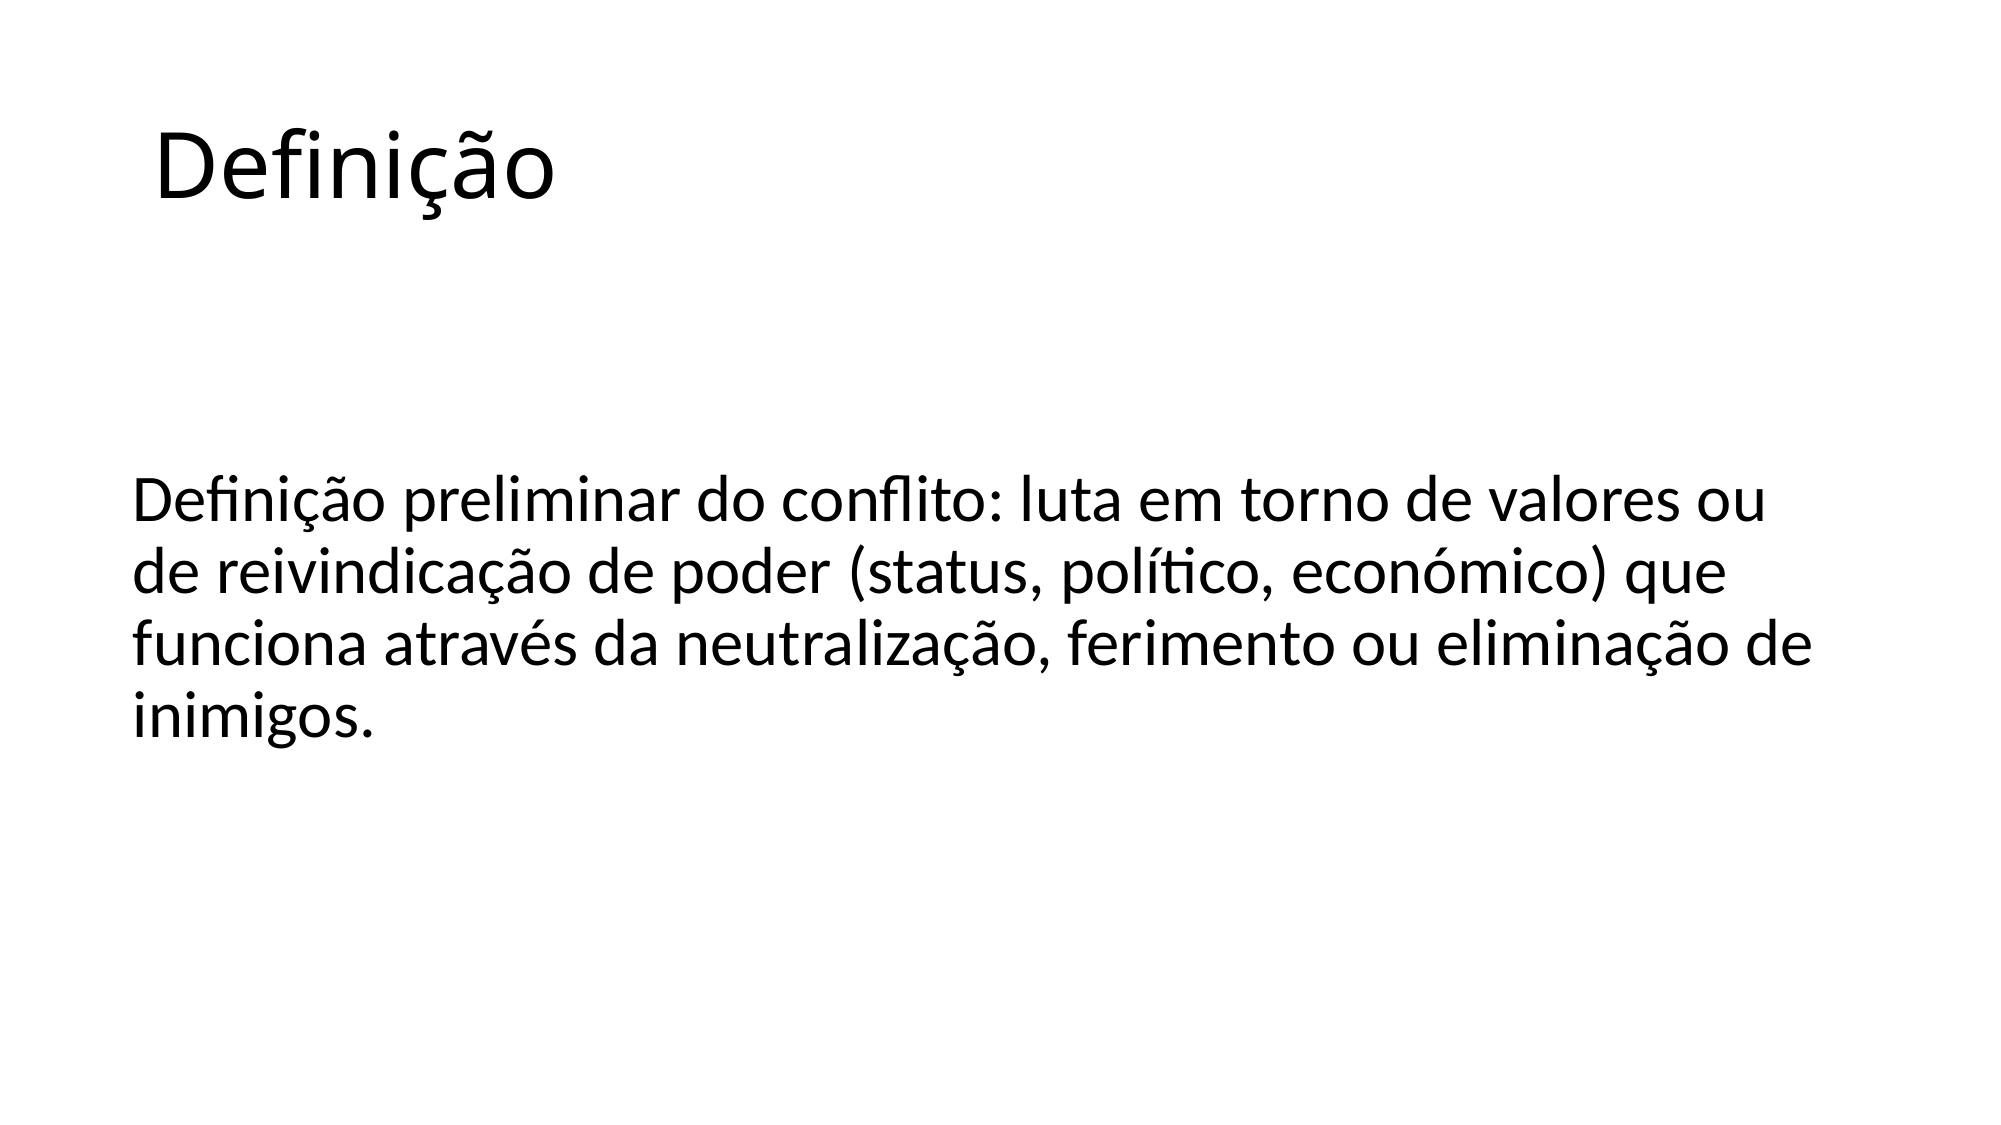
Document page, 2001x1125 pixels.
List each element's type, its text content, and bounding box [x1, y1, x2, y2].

list Definição preliminar do conflito: luta em torno de valores ou de reivindicação de poder (status, político, económico) que funciona através da neutralização, ferimento ou eliminação de inimigos. [117, 456, 1843, 848]
title Definição [137, 59, 1863, 278]
